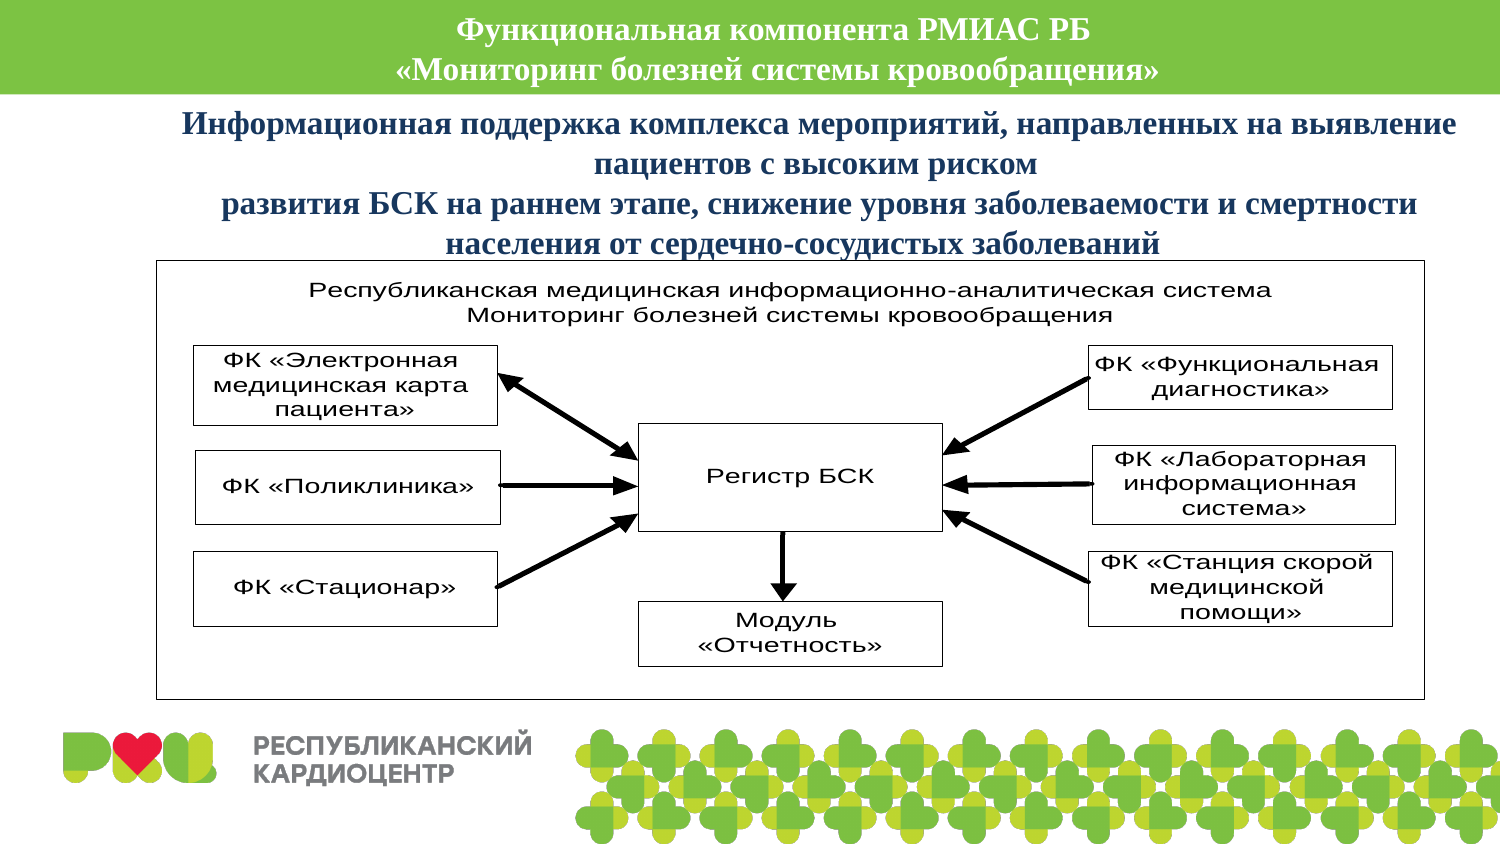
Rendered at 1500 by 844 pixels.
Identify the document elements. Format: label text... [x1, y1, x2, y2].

text_box Функциональная компонента РМИАС РБ «Мониторинг болезней системы кровообращения» [0, 0, 1500, 95]
text_box Информационная поддержка комплекса мероприятий, направленных на выявление пациентов с высоким риском развития БСК на раннем этапе, снижение уровня заболеваемости и смертности населения от сердечно-сосудистых заболеваний [140, 93, 1500, 269]
picture [0, 95, 1500, 844]
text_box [151, 257, 1429, 703]
